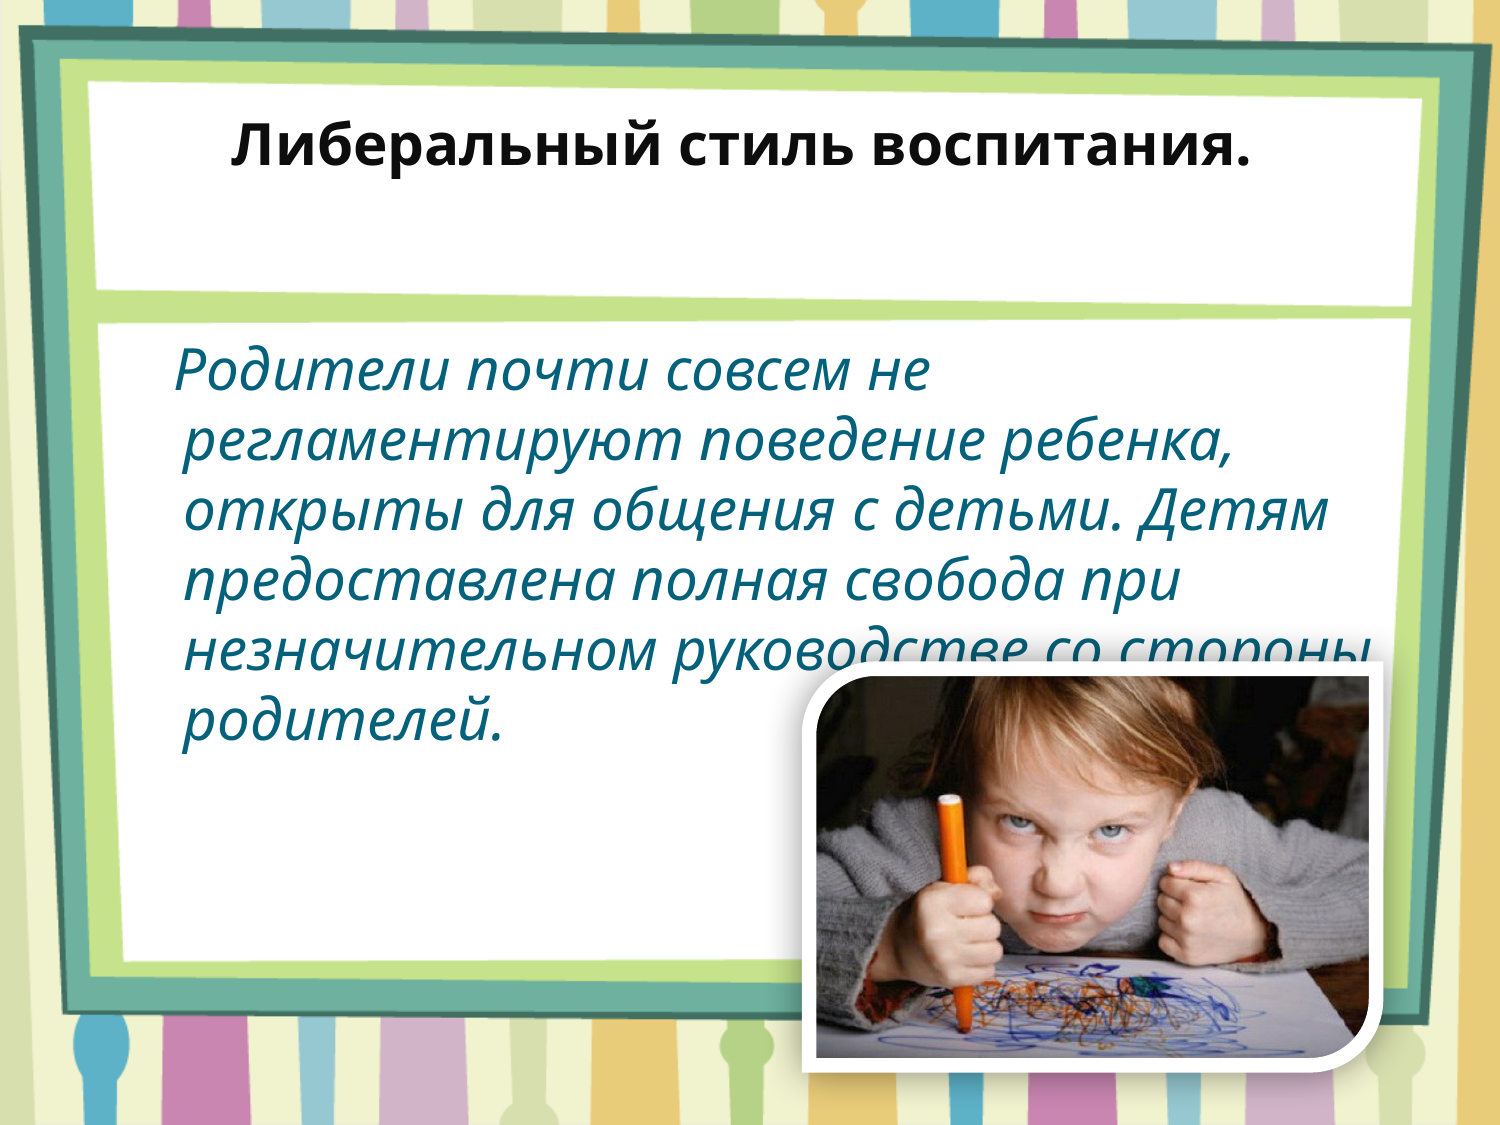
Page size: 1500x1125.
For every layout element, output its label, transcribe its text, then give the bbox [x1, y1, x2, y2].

list Родители почти совсем не регламентируют поведение ребенка, открыты для общения с детьми. Детям предоставлена полная свобода при незначительном руководстве со стороны родителей. [112, 324, 1401, 693]
title Либеральный стиль воспитания. [74, 87, 1426, 197]
picture [0, 0, 1500, 1125]
